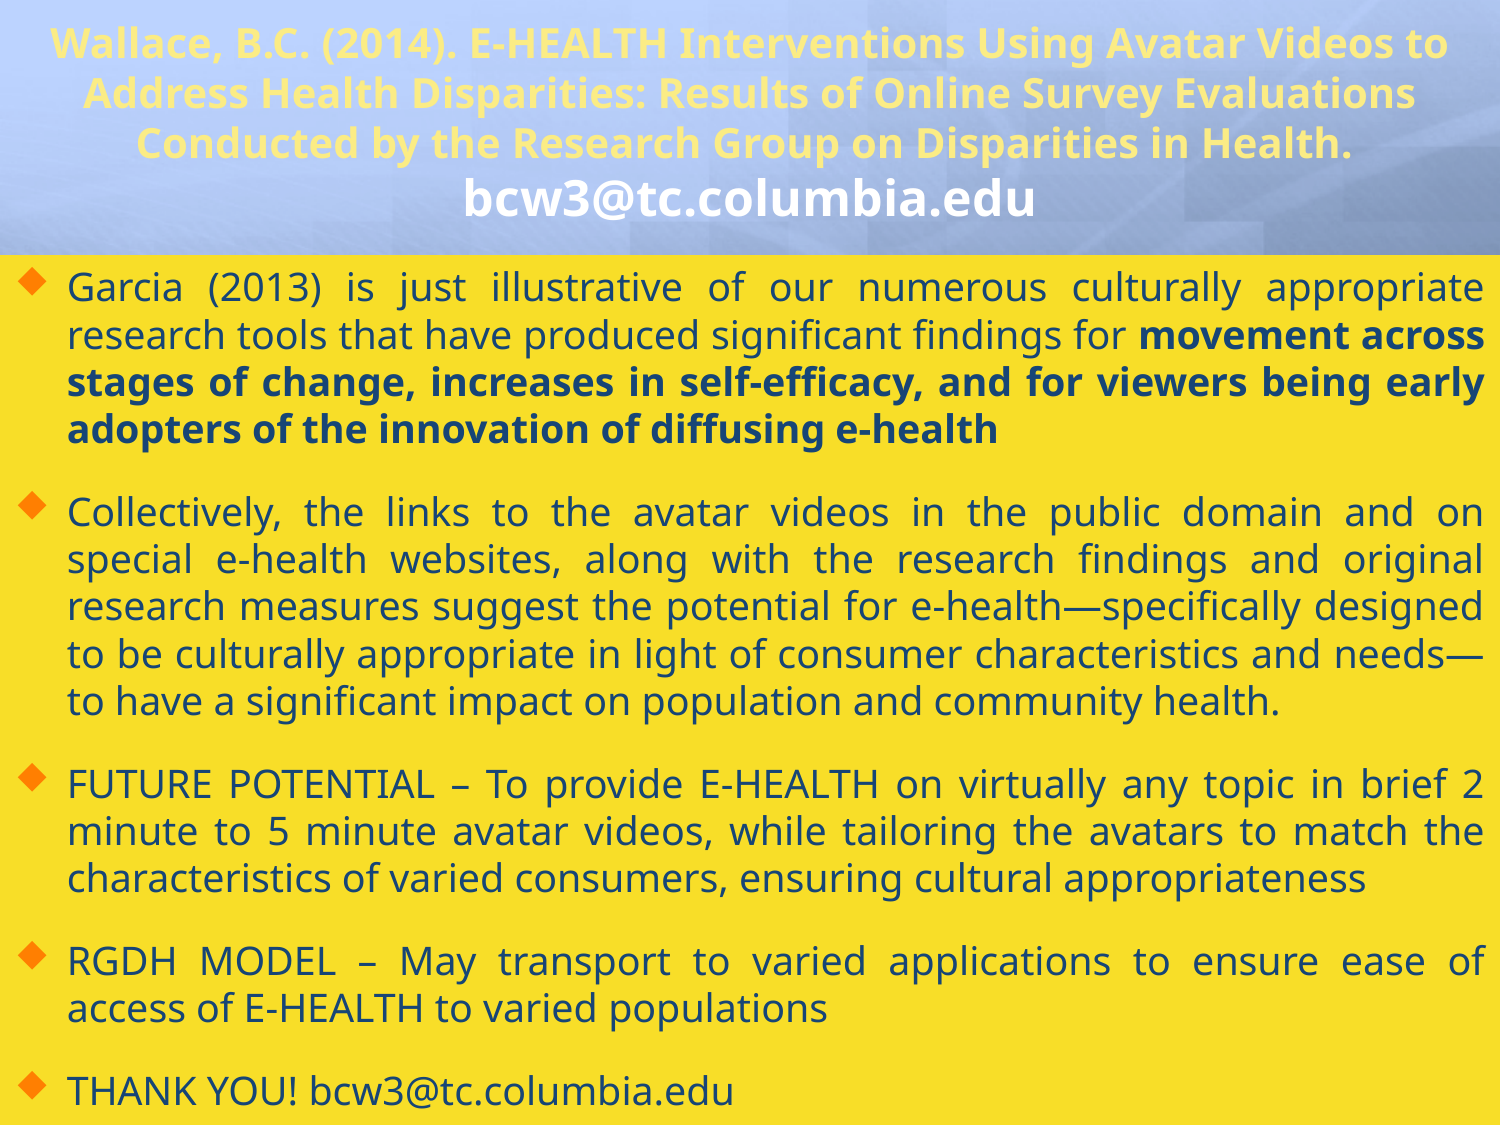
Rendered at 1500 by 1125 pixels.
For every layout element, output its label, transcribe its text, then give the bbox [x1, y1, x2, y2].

text_box Garcia (2013) is just illustrative of our numerous culturally appropriate research tools that have produced significant findings for movement across stages of change, increases in self-efficacy, and for viewers being early adopters of the innovation of diffusing e-health Collectively, the links to the avatar videos in the public domain and on special e-health websites, along with the research findings and original research measures suggest the potential for e-health—specifically designed to be culturally appropriate in light of consumer characteristics and needs—to have a significant impact on population and community health. FUTURE POTENTIAL – To provide E-HEALTH on virtually any topic in brief 2 minute to 5 minute avatar videos, while tailoring the avatars to match the characteristics of varied consumers, ensuring cultural appropriateness RGDH MODEL – May transport to varied applications to ensure ease of access of E-HEALTH to varied populations THANK YOU! bcw3@tc.columbia.edu [0, 255, 1500, 1125]
text_box Wallace, B.C. (2014). E-HEALTH Interventions Using Avatar Videos to Address Health Disparities: Results of Online Survey Evaluations Conducted by the Research Group on Disparities in Health. bcw3@tc.columbia.edu [0, 9, 1500, 237]
